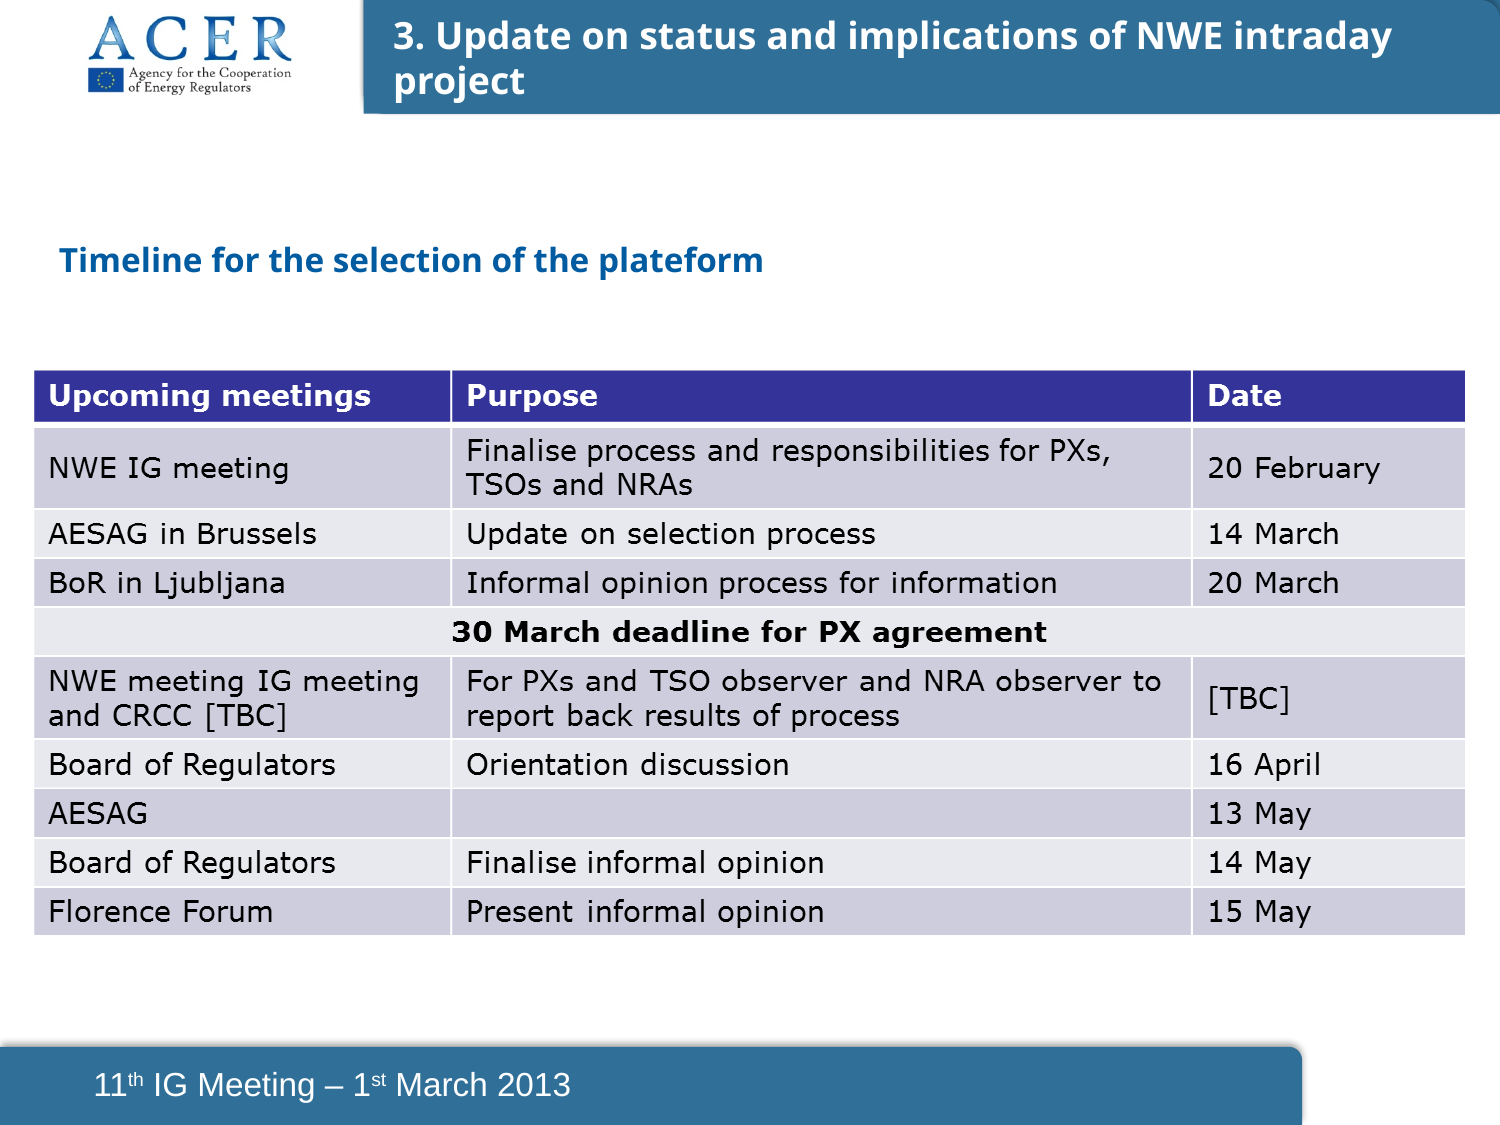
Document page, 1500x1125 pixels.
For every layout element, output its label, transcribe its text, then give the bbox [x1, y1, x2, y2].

picture [67, 0, 309, 110]
picture [33, 368, 1467, 946]
text_box 3. Update on status and implications of NWE intraday project [378, 4, 1476, 117]
text_box Timeline for the selection of the plateform [44, 177, 1476, 342]
